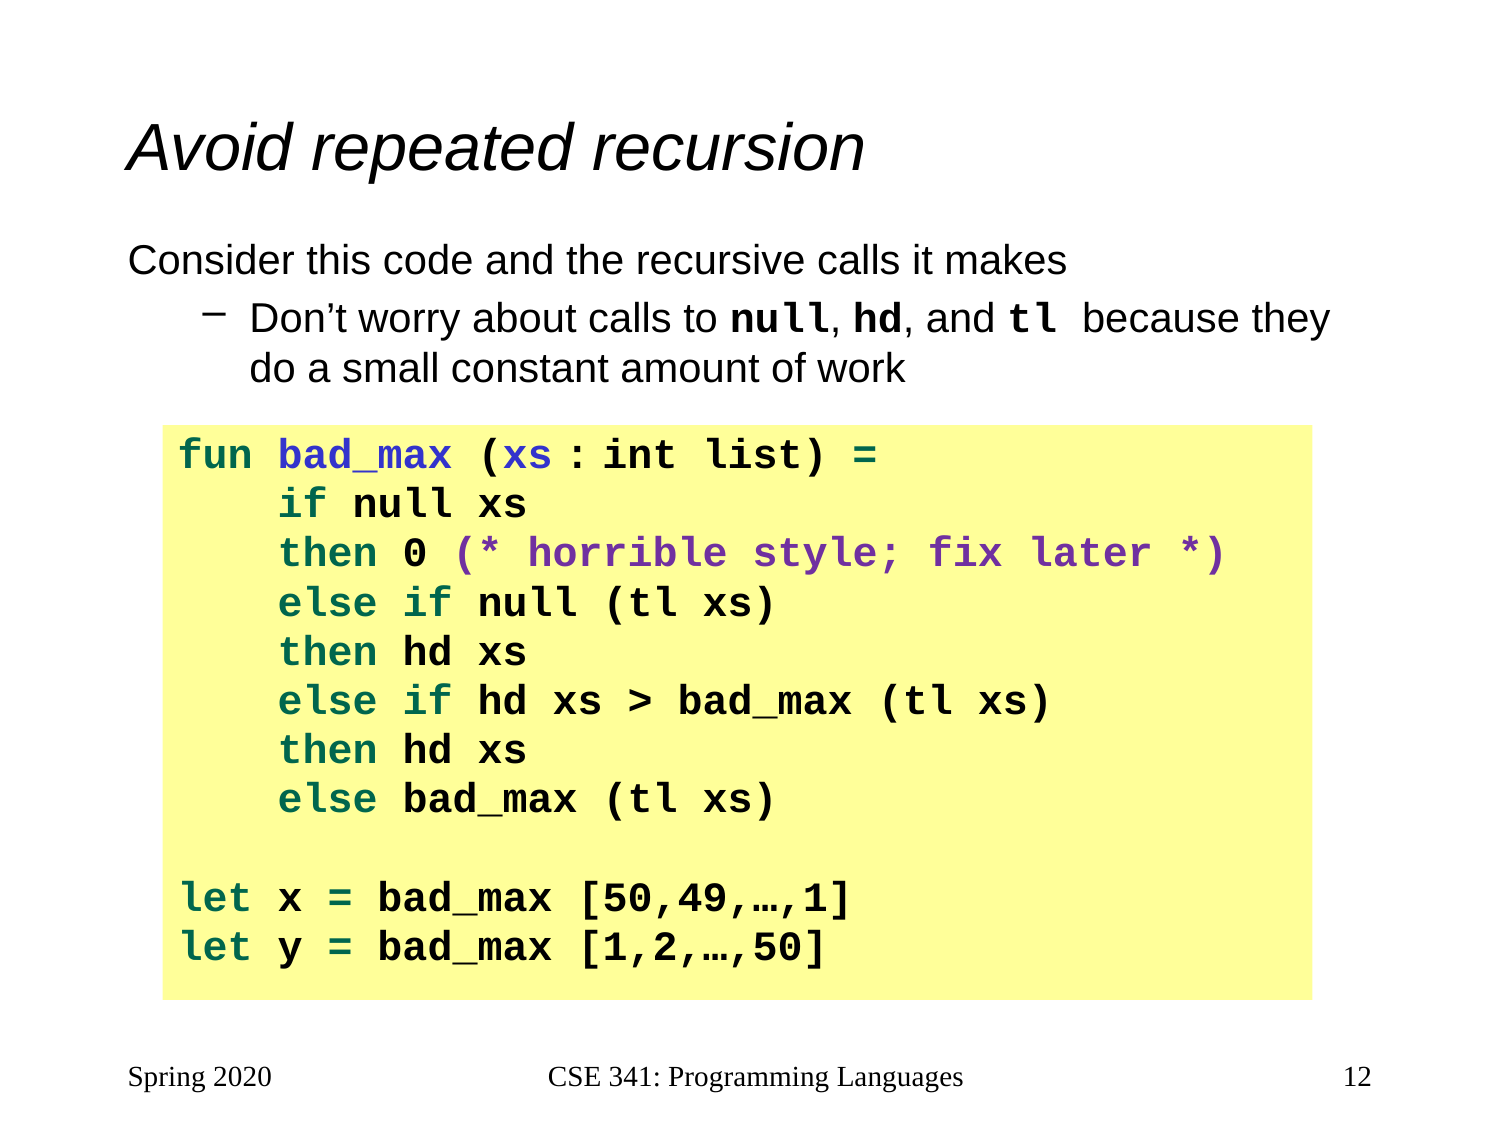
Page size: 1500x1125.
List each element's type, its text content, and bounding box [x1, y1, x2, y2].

footer CSE 341: Programming Languages [474, 1049, 1038, 1125]
slide_number 12 [1074, 1049, 1388, 1125]
title Avoid repeated recursion [112, 49, 1388, 224]
list Consider this code and the recursive calls it makes Don’t worry about calls to null, hd, and tl because they do a small constant amount of work [112, 224, 1388, 401]
text_box fun bad_max (xs : int list) = if null xs then 0 (* horrible style; fix later *) else if null (tl xs) then hd xs else if hd xs > bad_max (tl xs) then hd xs else bad_max (tl xs) let x = bad_max [50,49,…,1] let y = bad_max [1,2,…,50] [162, 425, 1313, 1000]
slide_number Spring 2020 [112, 1049, 426, 1125]
